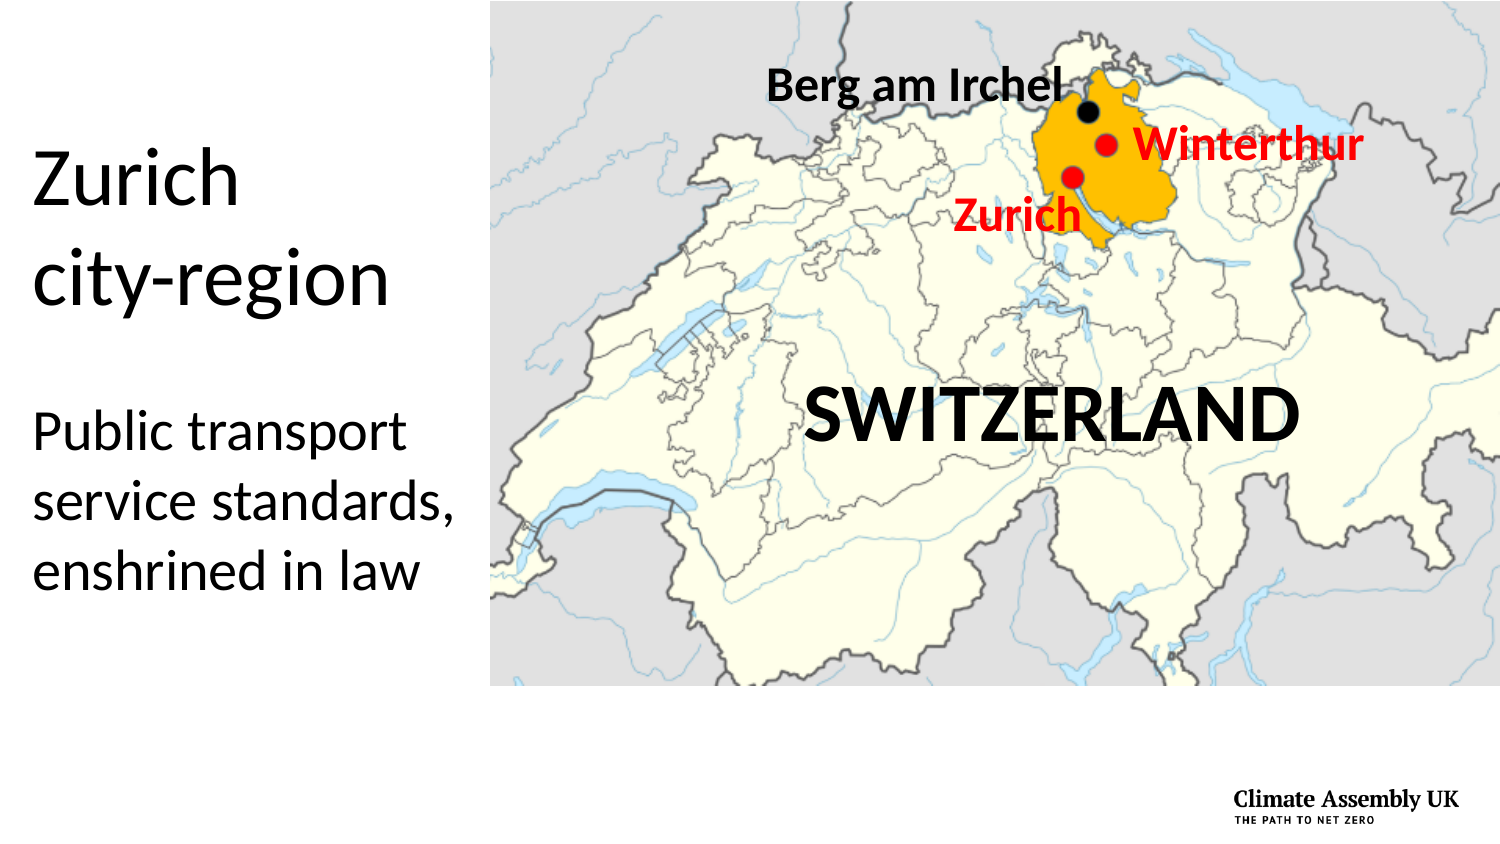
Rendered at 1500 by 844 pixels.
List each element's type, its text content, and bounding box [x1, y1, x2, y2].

picture [489, 1, 1500, 686]
picture [1234, 789, 1459, 824]
text_box Zurich city-region Public transport service standards, enshrined in law [17, 114, 484, 610]
